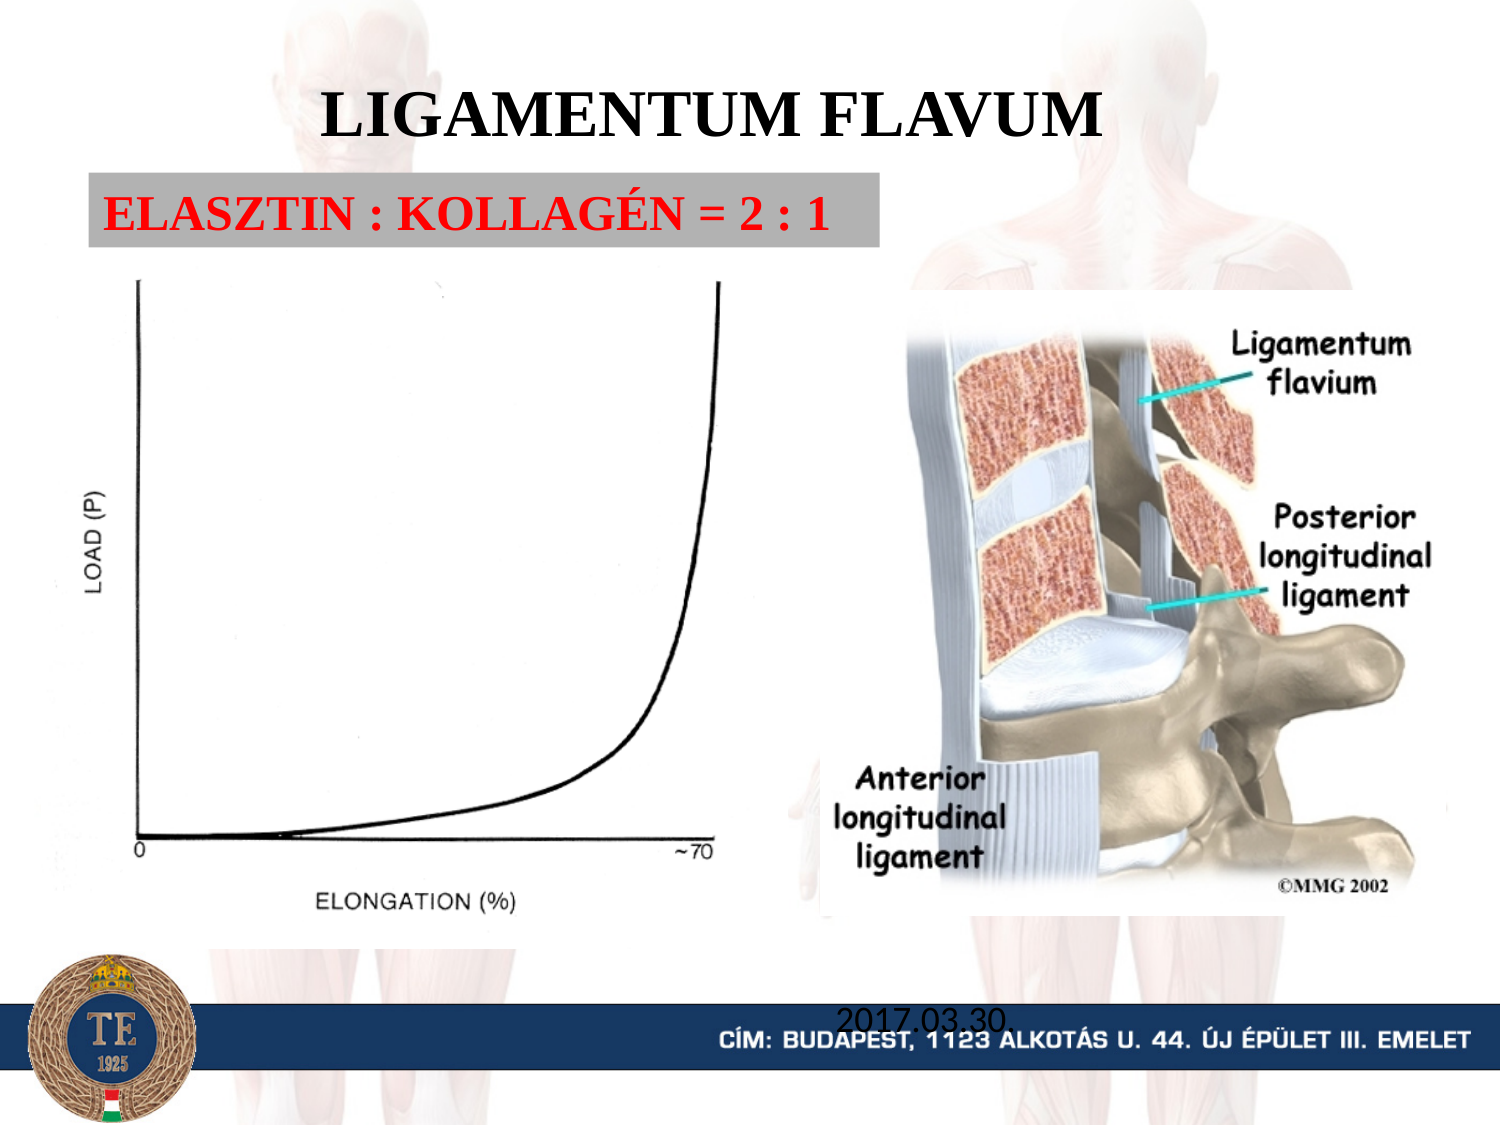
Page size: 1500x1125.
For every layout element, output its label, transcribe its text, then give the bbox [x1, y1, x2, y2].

picture [0, 0, 1500, 1125]
text_box LIGAMENTUM FLAVUM [237, 62, 1188, 158]
text_box ELASZTIN : KOLLAGÉN = 2 : 1 [88, 172, 880, 248]
text_box 2017.03.30. [820, 987, 1365, 1048]
